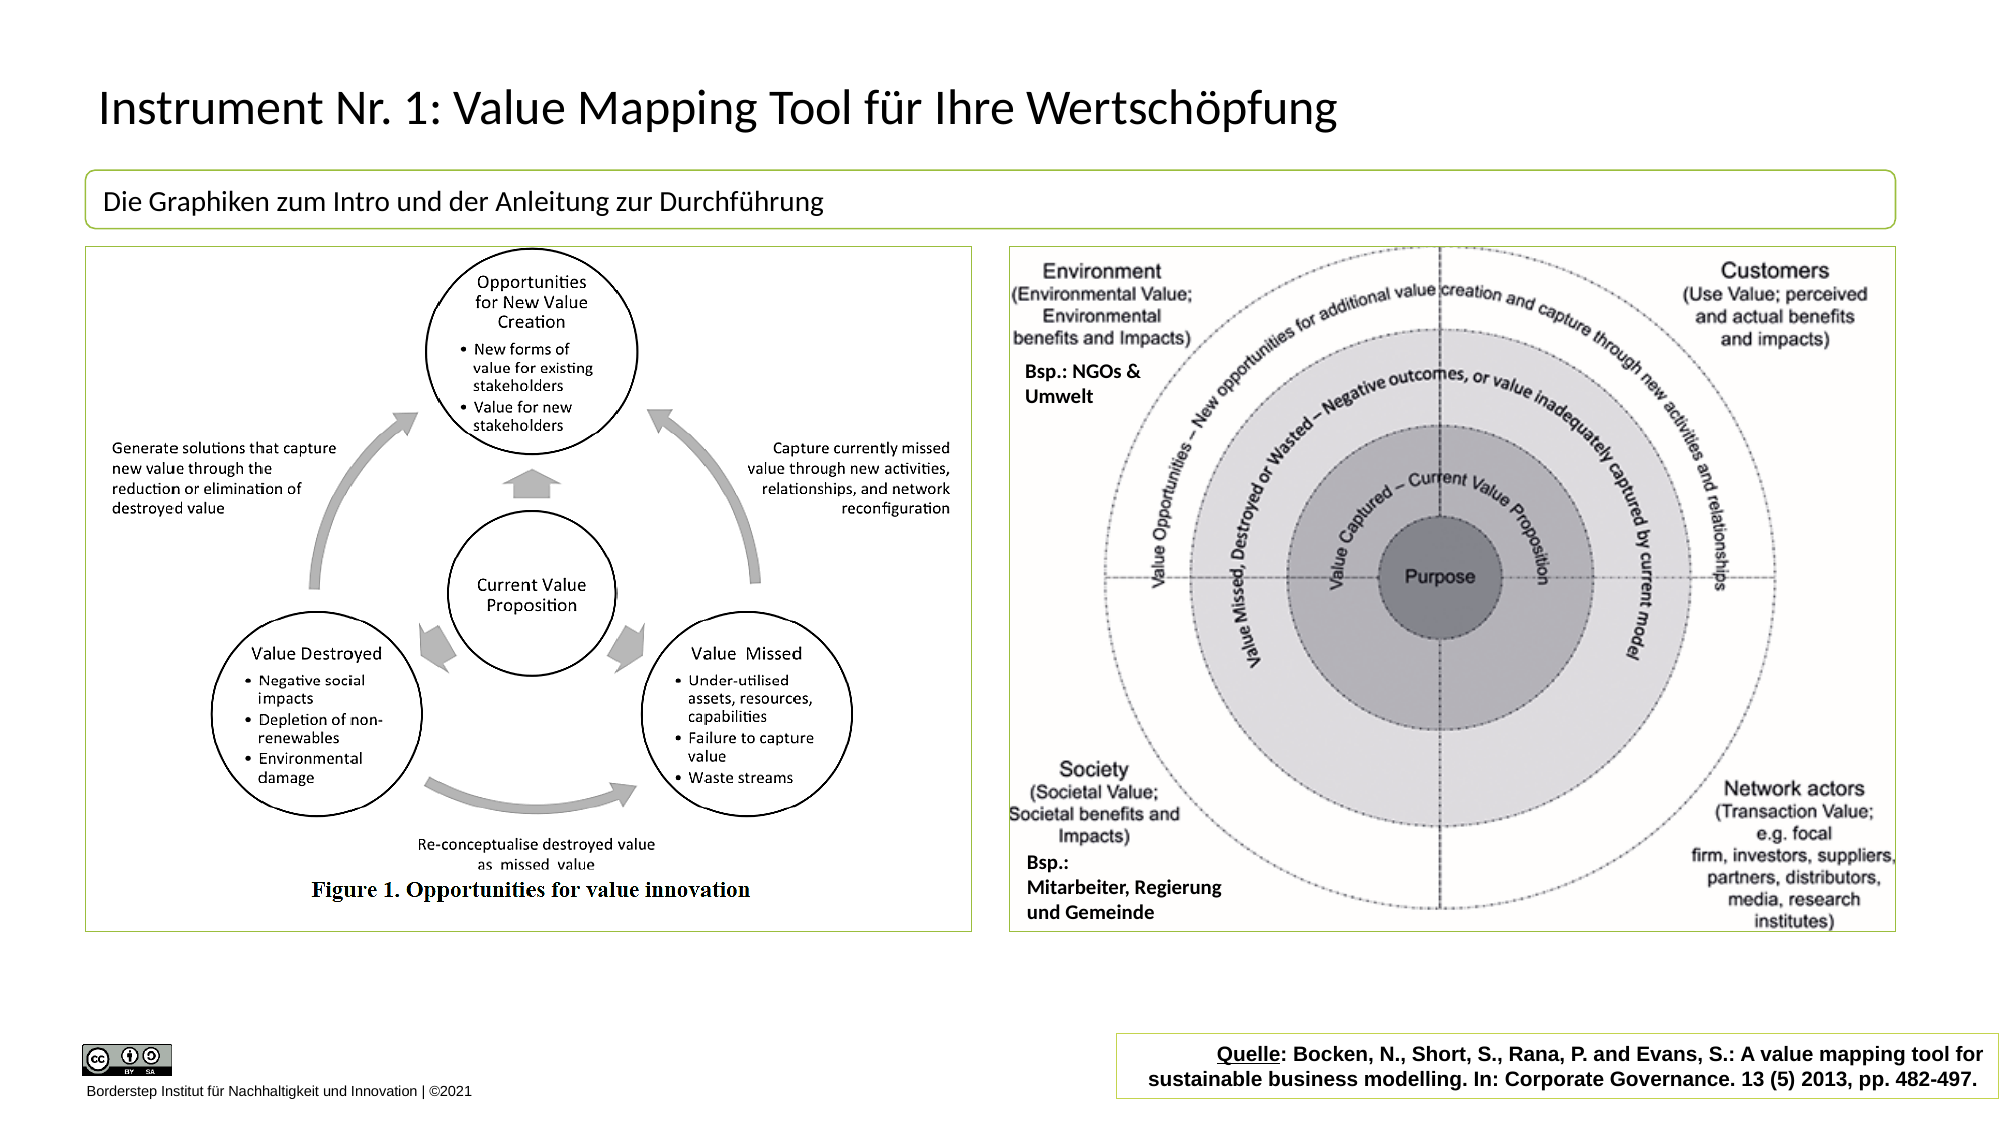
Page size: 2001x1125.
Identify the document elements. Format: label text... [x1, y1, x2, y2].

text_box Die Graphiken zum Intro und der Anleitung zur Durchführung [85, 170, 1896, 229]
picture [85, 246, 972, 933]
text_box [1009, 246, 1896, 933]
title Instrument Nr. 1: Value Mapping Tool für Ihre Wertschöpfung [85, 67, 1896, 178]
text_box Quelle: Bocken, N., Short, S., Rana, P. and Evans, S.: A value mapping tool for sustainable business modelling. In: Corporate Governance. 13 (5) 2013, pp. 482-497. [1116, 1033, 1999, 1099]
picture [82, 1044, 172, 1076]
